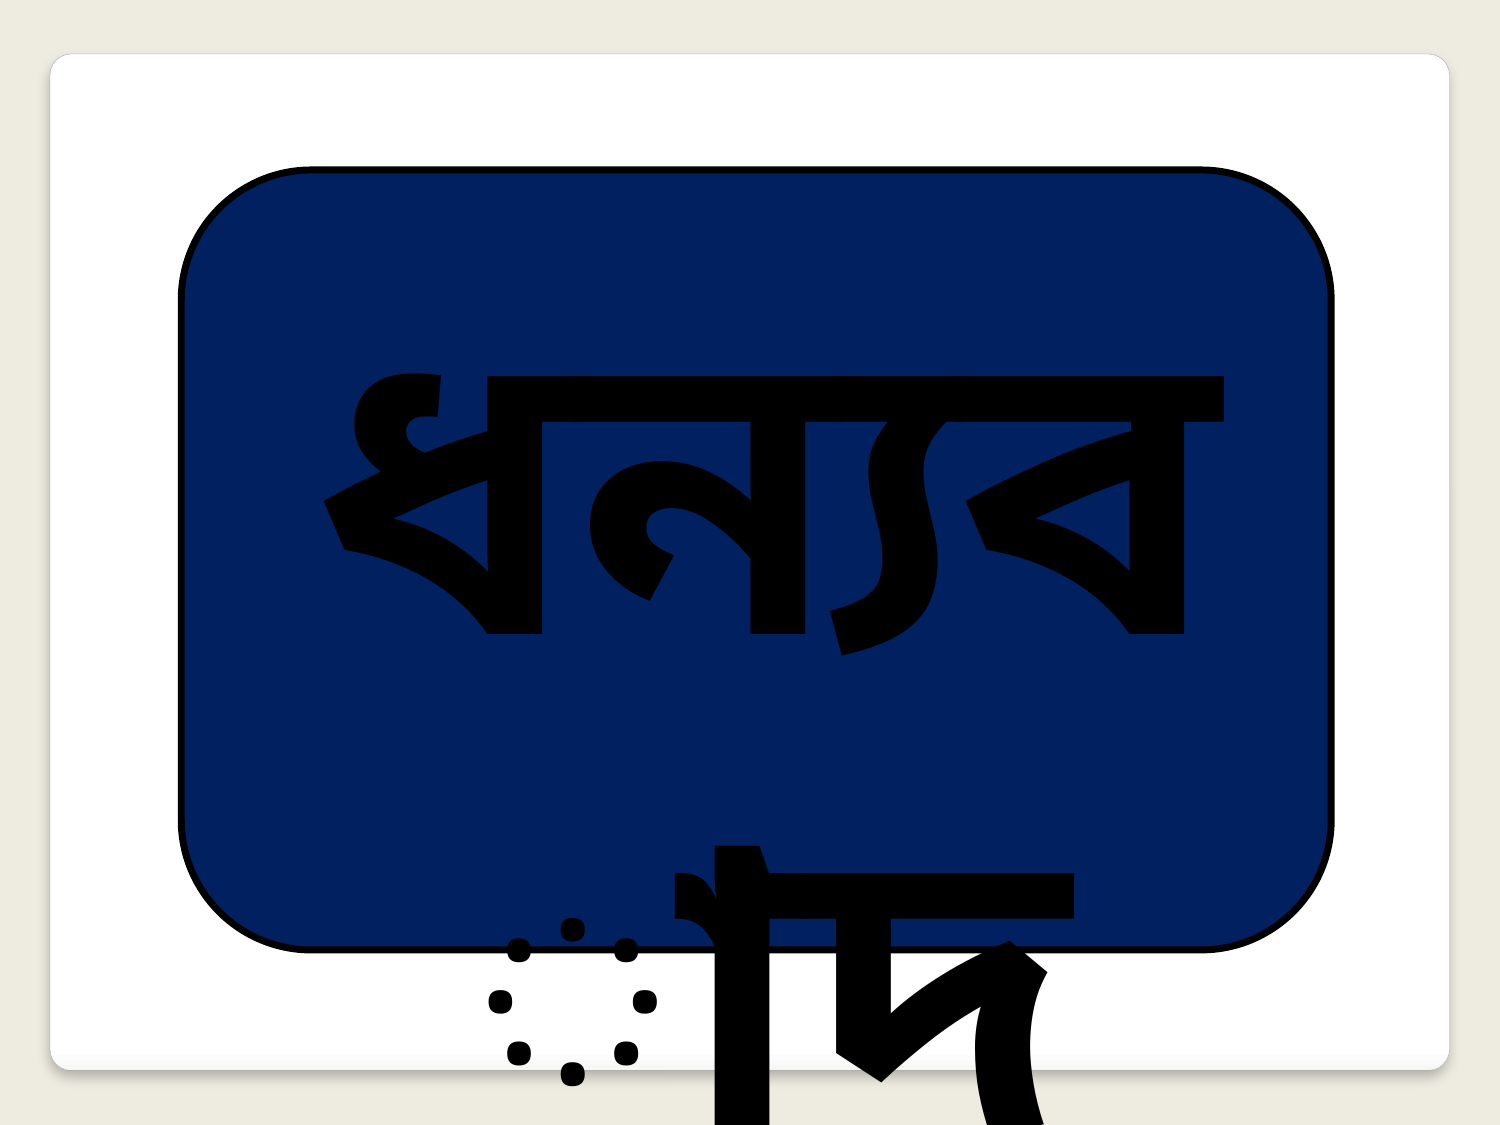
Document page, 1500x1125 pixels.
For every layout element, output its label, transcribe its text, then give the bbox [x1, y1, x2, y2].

text_box [177, 166, 1335, 945]
text_box ধন্যবাদ [262, 212, 1275, 1125]
